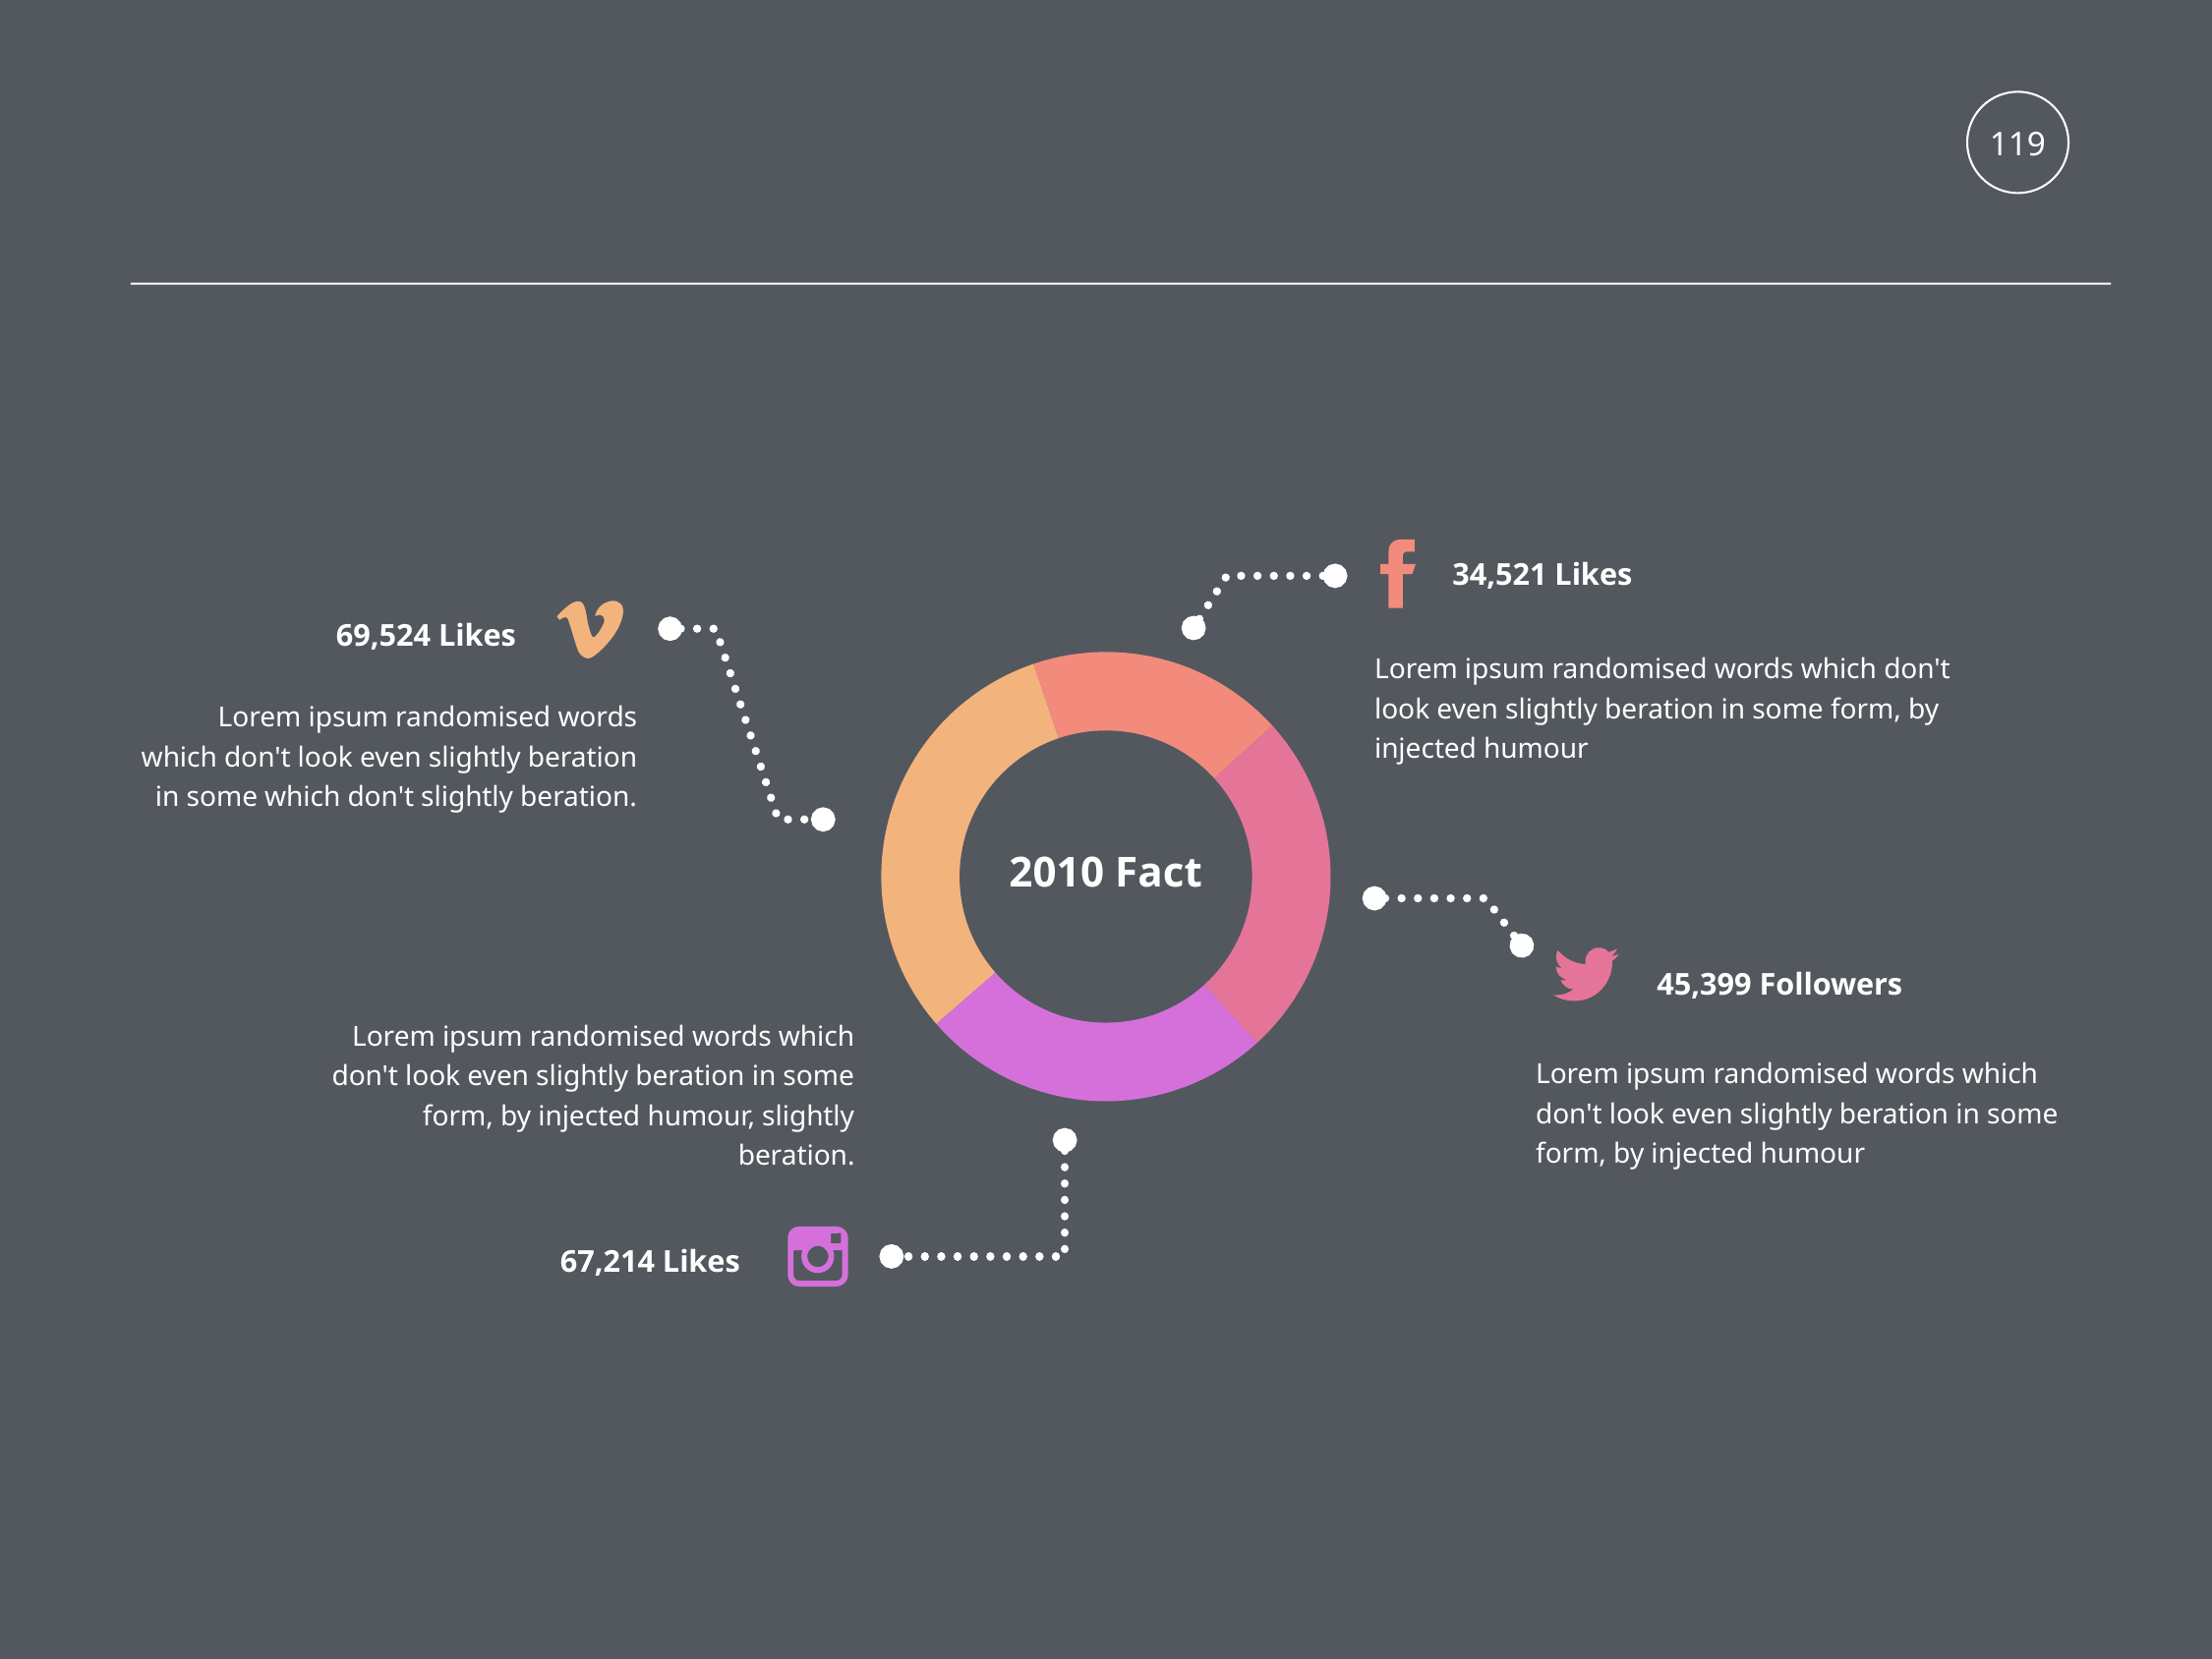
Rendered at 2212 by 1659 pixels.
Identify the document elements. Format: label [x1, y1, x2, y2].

text_box [220, 604, 521, 663]
text_box [1188, 569, 1342, 635]
text_box [1374, 644, 1954, 778]
chart [881, 652, 1331, 1102]
text_box [664, 622, 830, 826]
text_box [444, 1230, 744, 1288]
text_box [139, 692, 638, 843]
text_box [1553, 947, 1619, 1001]
text_box [787, 1226, 848, 1287]
text_box [1536, 1050, 2069, 1183]
slide_number [1965, 86, 2070, 196]
text_box [1380, 539, 1417, 608]
text_box [303, 1011, 855, 1171]
text_box [1653, 953, 1952, 1012]
text_box [885, 1133, 1072, 1263]
text_box [556, 601, 623, 658]
text_box [1448, 543, 1671, 602]
text_box [1368, 891, 1529, 952]
